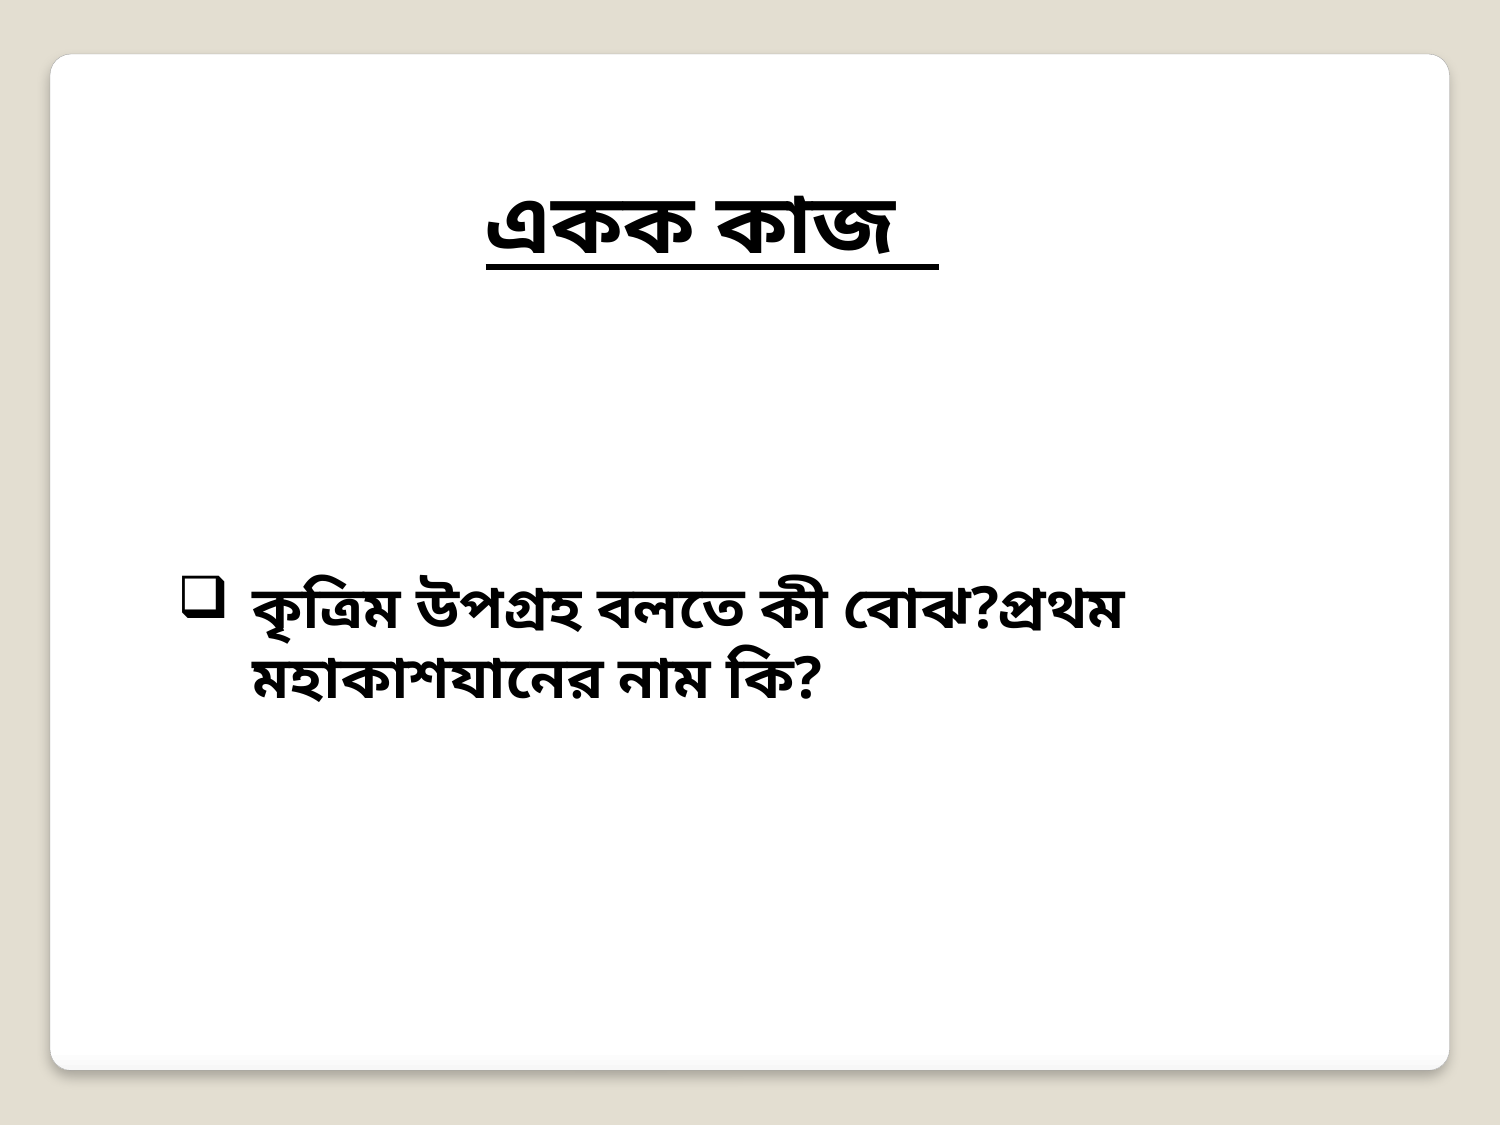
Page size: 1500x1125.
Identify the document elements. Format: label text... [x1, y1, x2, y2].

text_box [0, 0, 1500, 1125]
text_box কৃত্রিম উপগ্রহ বলতে কী বোঝ?প্রথম মহাকাশযানের নাম কি? [162, 562, 1350, 718]
text_box একক কাজ [262, 162, 1163, 278]
